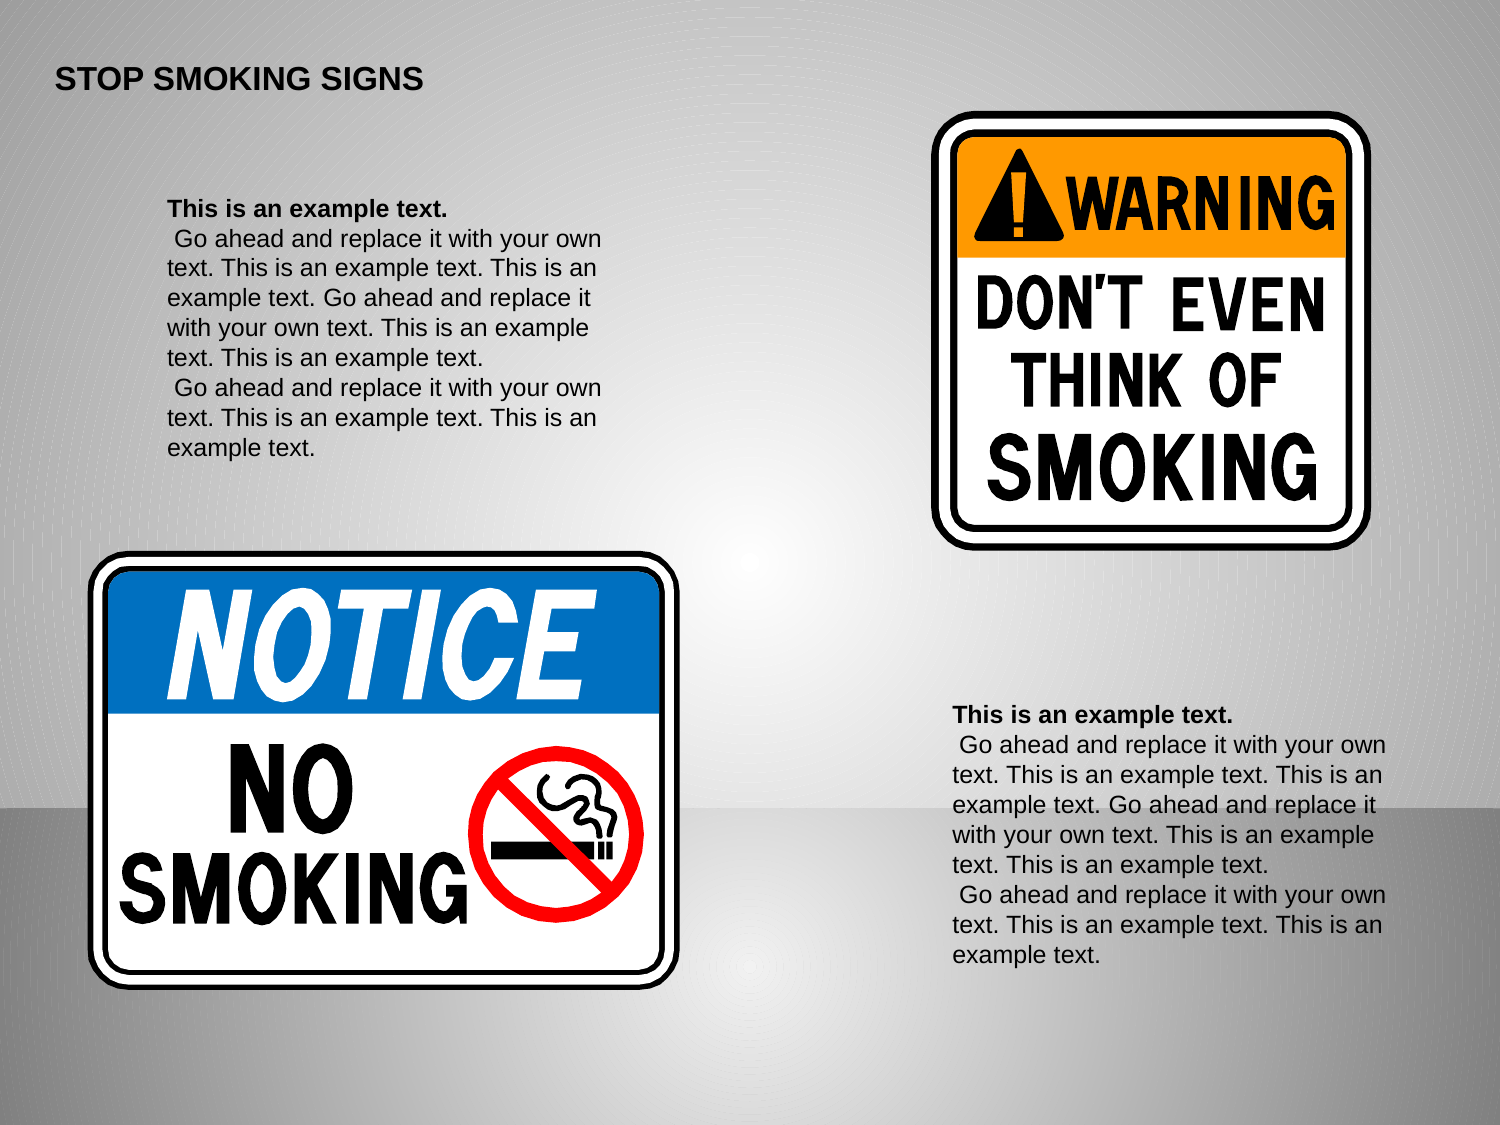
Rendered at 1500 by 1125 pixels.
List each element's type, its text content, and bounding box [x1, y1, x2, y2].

text_box STOP SMOKING SIGNS [39, 49, 598, 105]
text_box This is an example text. Go ahead and replace it with your own text. This is an example text. This is an example text. Go ahead and replace it with your own text. This is an example text. This is an example text. Go ahead and replace it with your own text. This is an example text. This is an example text. [152, 184, 645, 469]
text_box This is an example text. Go ahead and replace it with your own text. This is an example text. This is an example text. Go ahead and replace it with your own text. This is an example text. This is an example text. Go ahead and replace it with your own text. This is an example text. This is an example text. [937, 691, 1430, 976]
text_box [930, 110, 1372, 551]
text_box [87, 550, 680, 991]
text_box ё [0, 0, 1500, 806]
text_box [0, 806, 1500, 1125]
